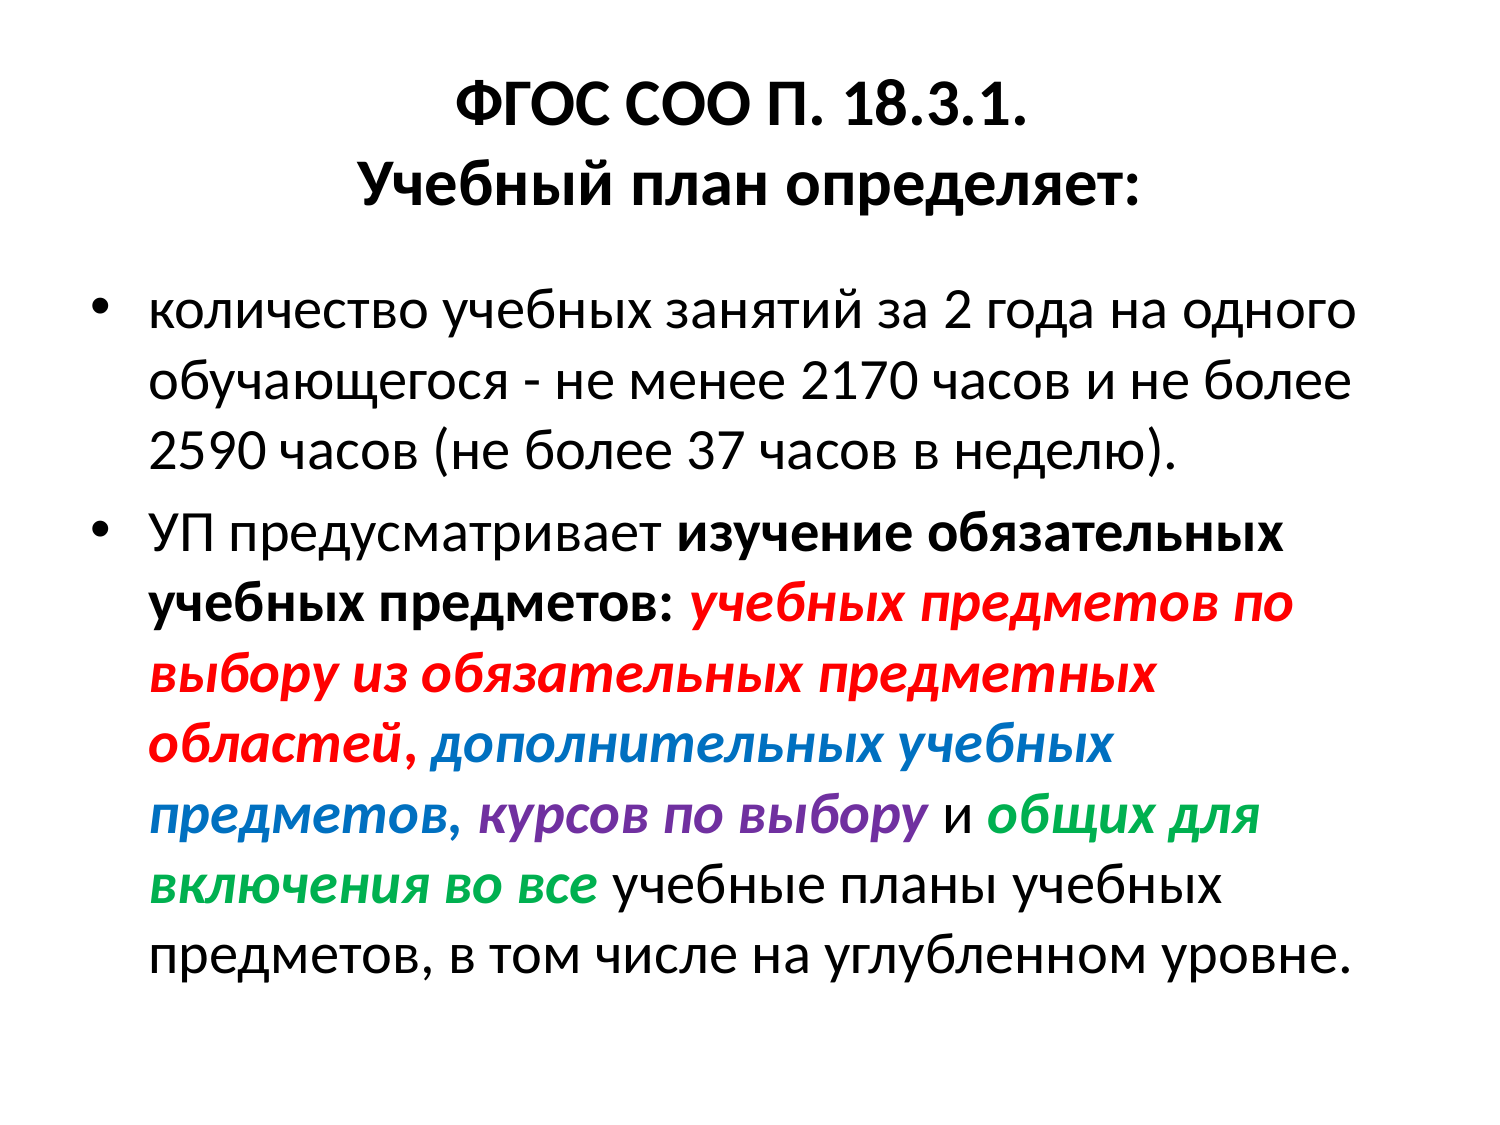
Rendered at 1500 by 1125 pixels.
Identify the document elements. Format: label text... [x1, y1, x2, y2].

title ФГОС СОО П. 18.3.1. Учебный план определяет: [75, 45, 1425, 233]
list количество учебных занятий за 2 года на одного обучающегося - не менее 2170 часов и не более 2590 часов (не более 37 часов в неделю). УП предусматривает изучение обязательных учебных предметов: учебных предметов по выбору из обязательных предметных областей, дополнительных учебных предметов, курсов по выбору и общих для включения во все учебные планы учебных предметов, в том числе на углубленном уровне. [75, 262, 1425, 1005]
